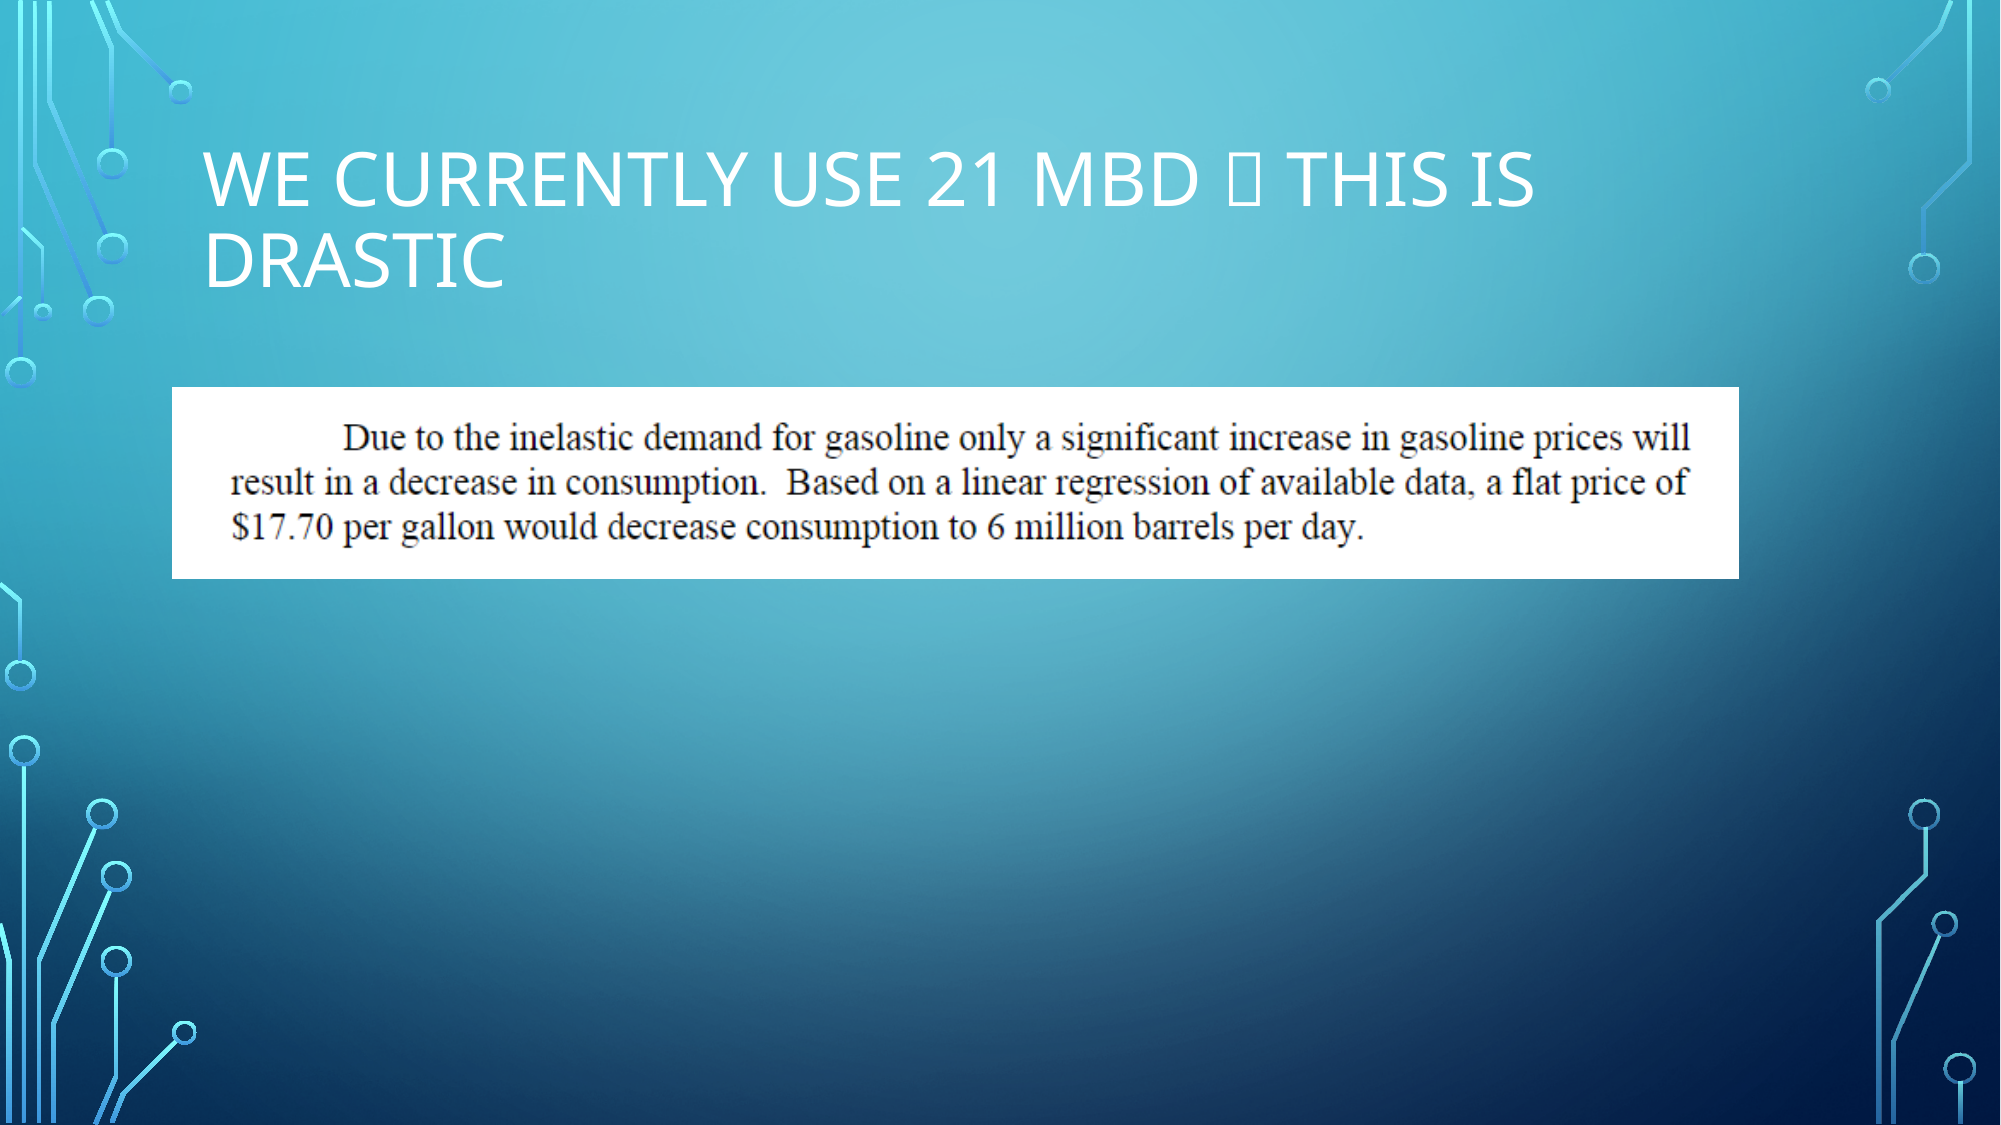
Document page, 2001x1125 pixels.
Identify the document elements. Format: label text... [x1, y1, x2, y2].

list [171, 387, 1739, 580]
title We currently use 21 MBD  this is drastic [187, 101, 1813, 344]
